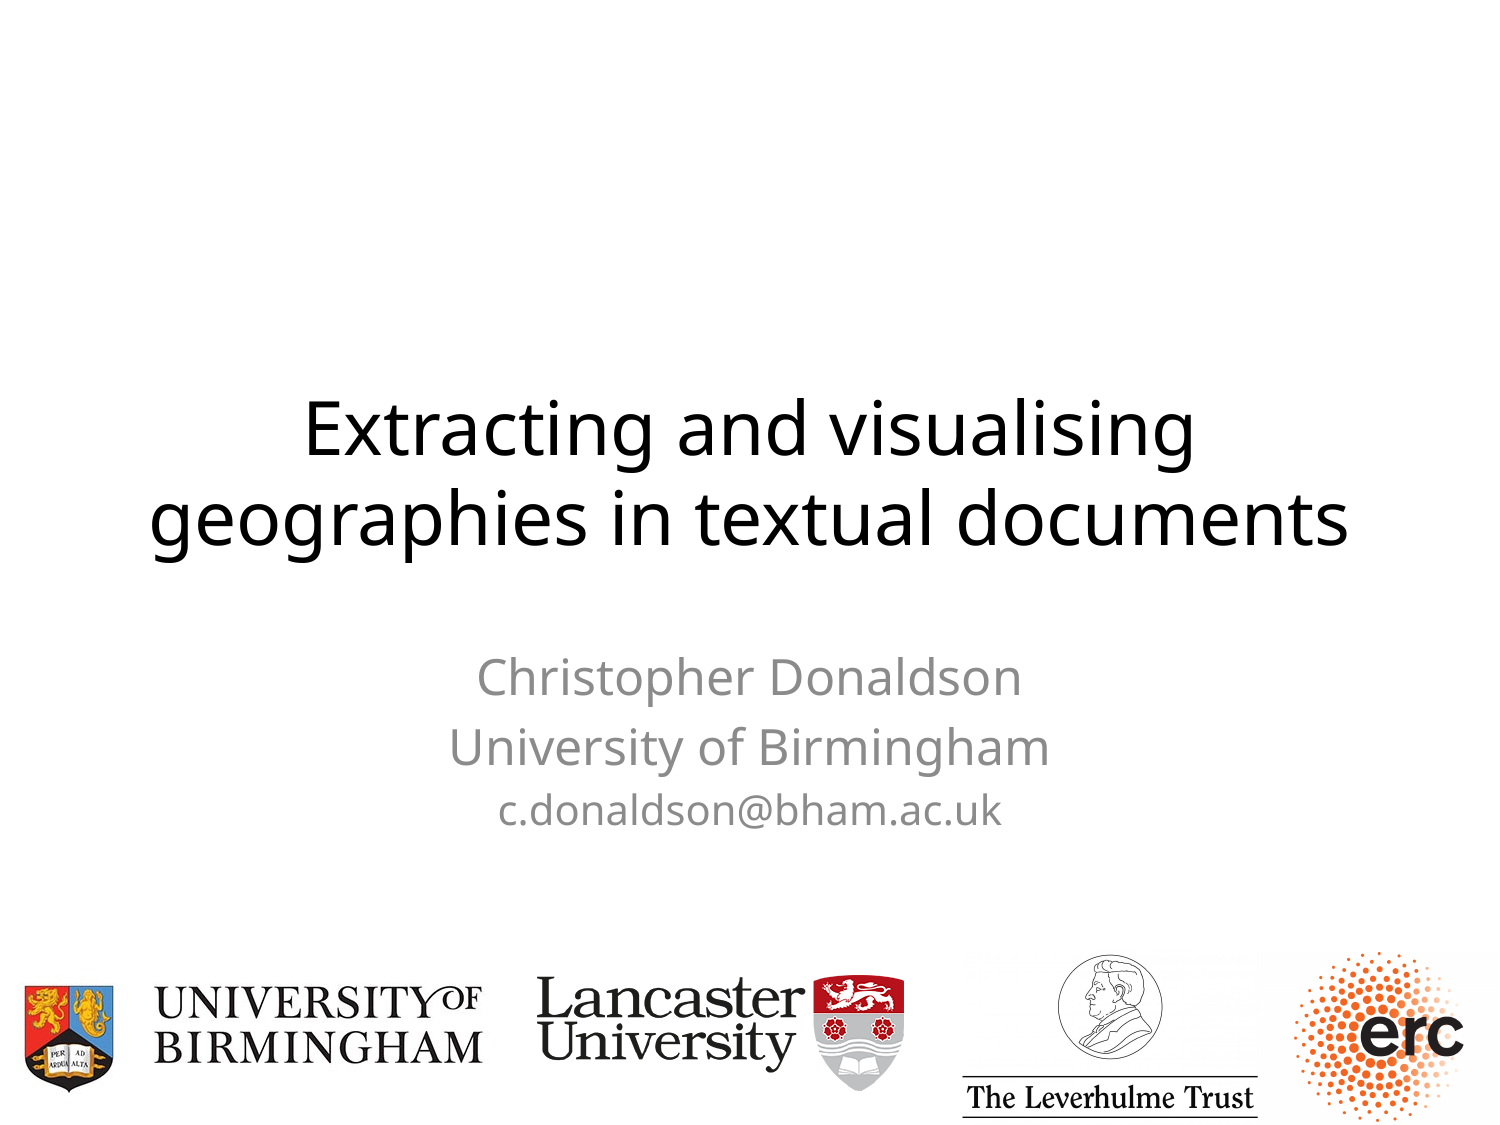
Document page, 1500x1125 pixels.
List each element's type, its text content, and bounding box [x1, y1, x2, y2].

picture [537, 975, 904, 1091]
picture [17, 975, 497, 1106]
title Extracting and visualising geographies in textual documents [112, 349, 1388, 591]
picture [962, 950, 1498, 1125]
subtitle Christopher Donaldson University of Birmingham c.donaldson@bham.ac.uk [225, 637, 1275, 925]
